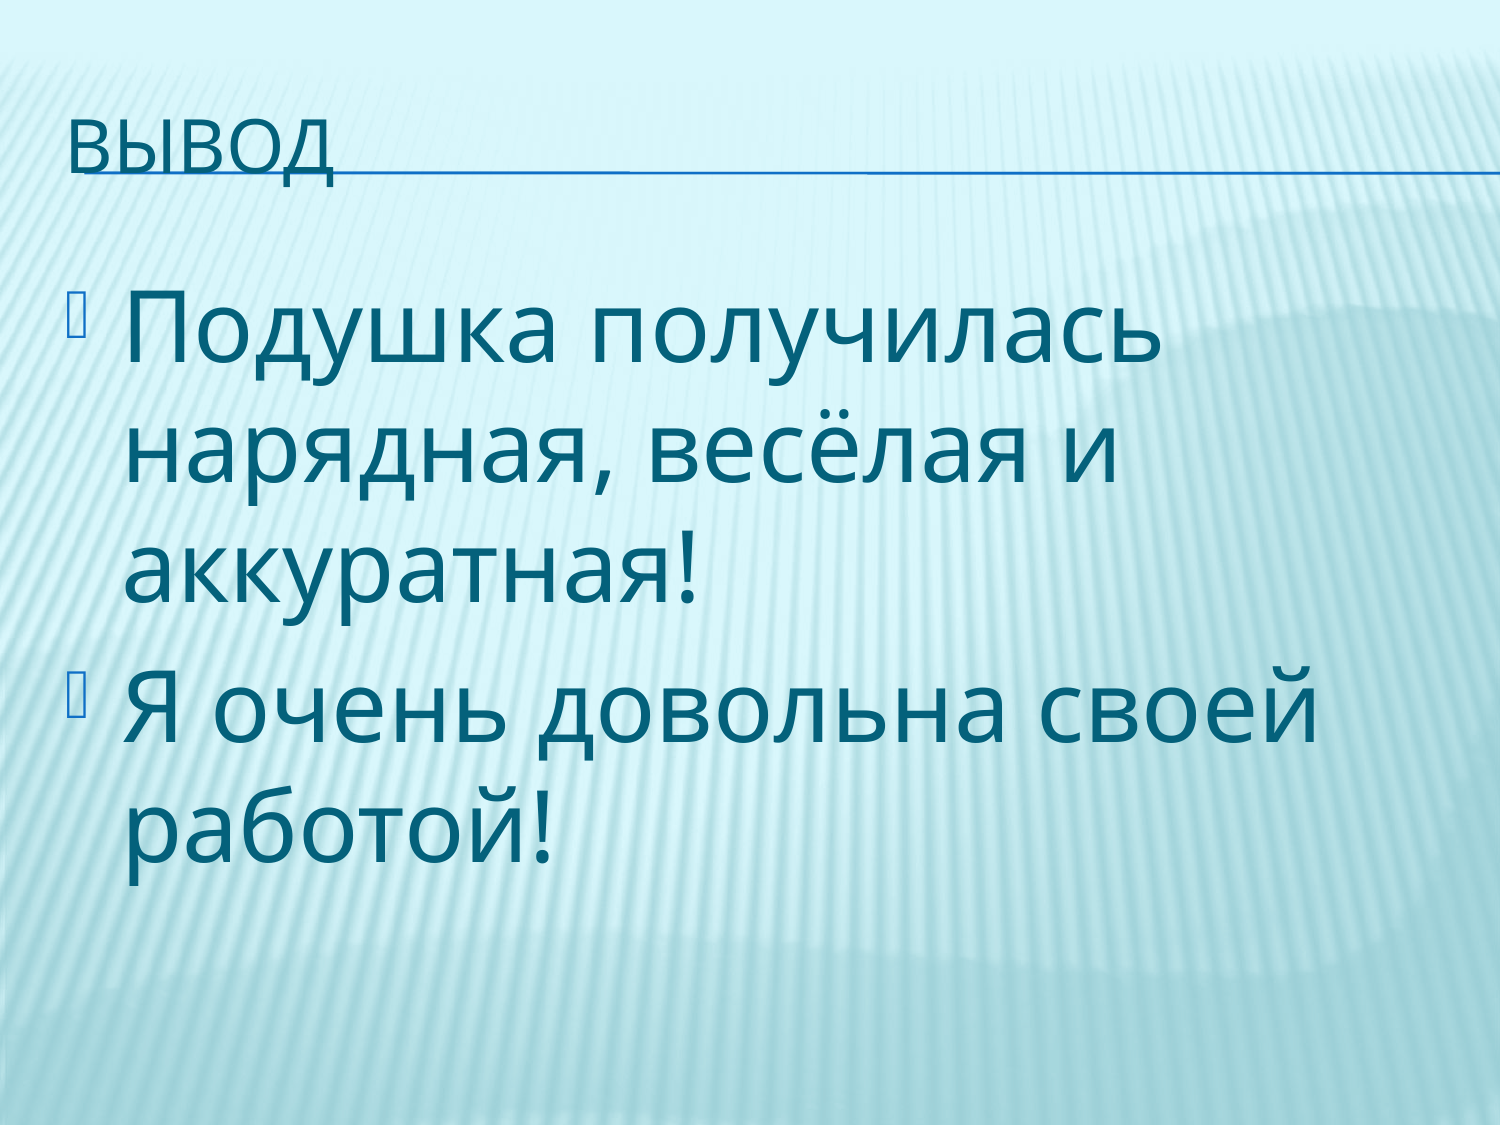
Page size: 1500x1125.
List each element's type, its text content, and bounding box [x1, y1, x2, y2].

list Подушка получилась нарядная, весёлая и аккуратная! Я очень довольна своей работой! [50, 254, 1475, 998]
title ВЫВОД [50, 75, 1475, 213]
